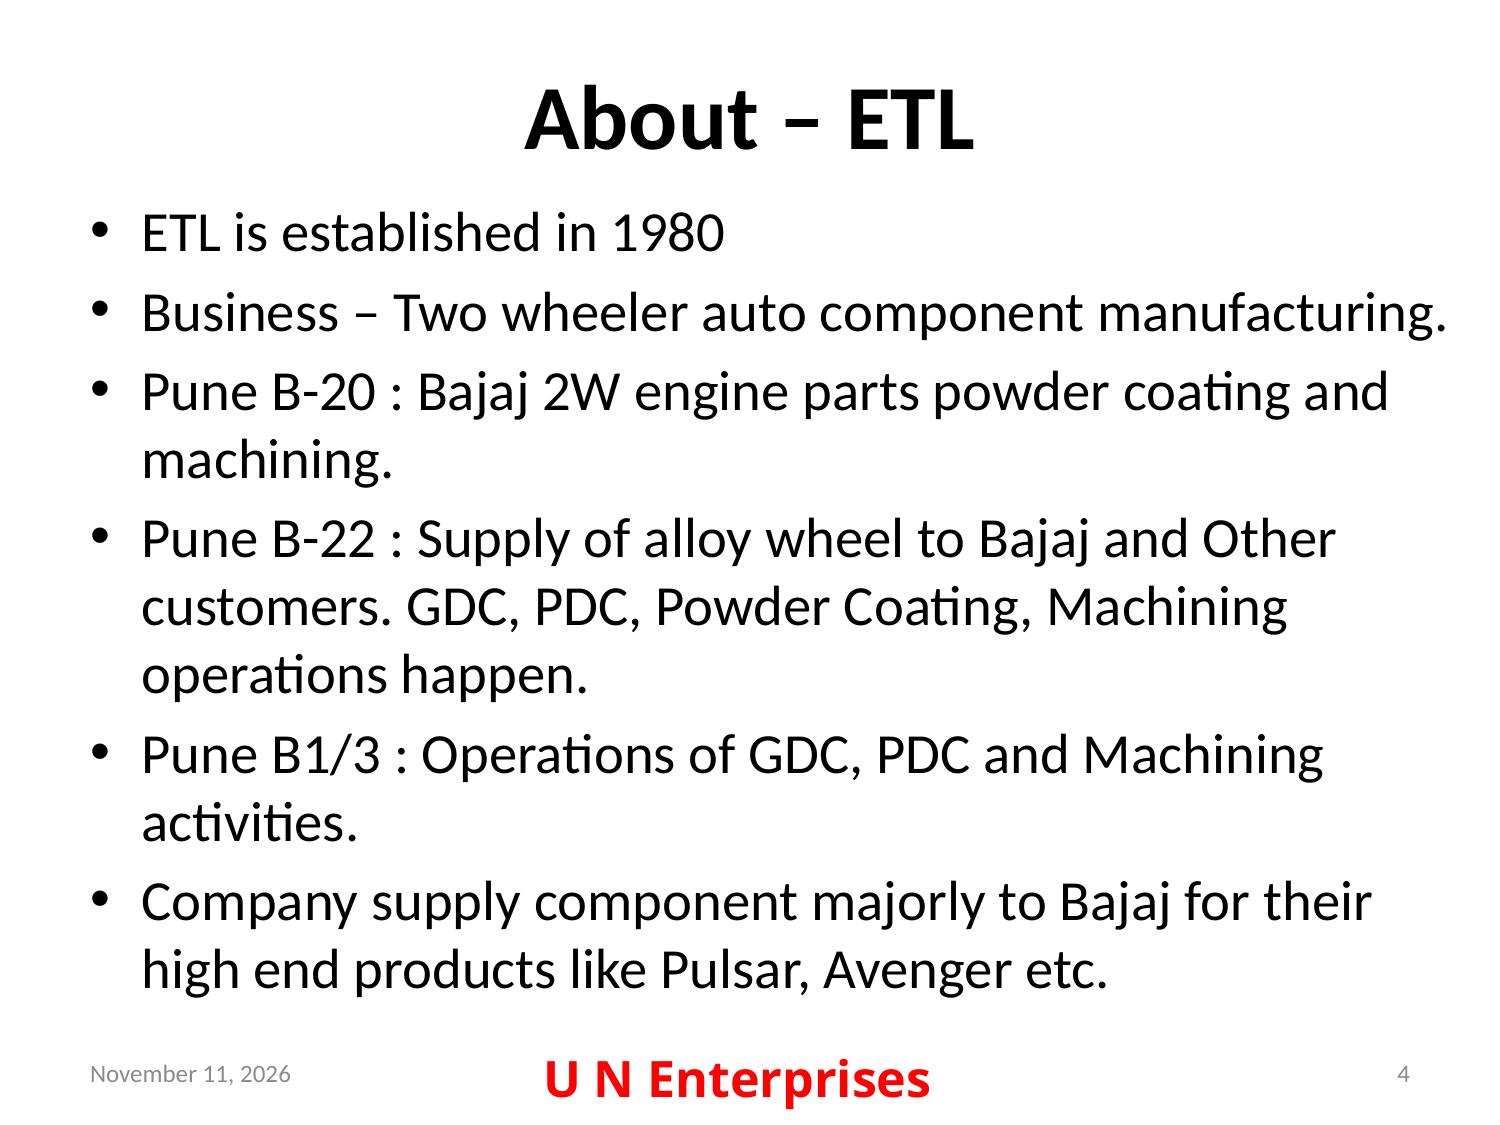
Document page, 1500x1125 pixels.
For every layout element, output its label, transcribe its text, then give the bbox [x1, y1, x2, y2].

slide_number 4 [1074, 1042, 1425, 1103]
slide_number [75, 1042, 425, 1103]
text_box U N Enterprises [212, 1040, 1263, 1116]
title About – ETL [75, 37, 1425, 187]
list ETL is established in 1980 Business – Two wheeler auto component manufacturing. Pune B-20 : Bajaj 2W engine parts powder coating and machining. Pune B-22 : Supply of alloy wheel to Bajaj and Other customers. GDC, PDC, Powder Coating, Machining operations happen. Pune B1/3 : Operations of GDC, PDC and Machining activities. Company supply component majorly to Bajaj for their high end products like Pulsar, Avenger etc. [75, 187, 1475, 1038]
